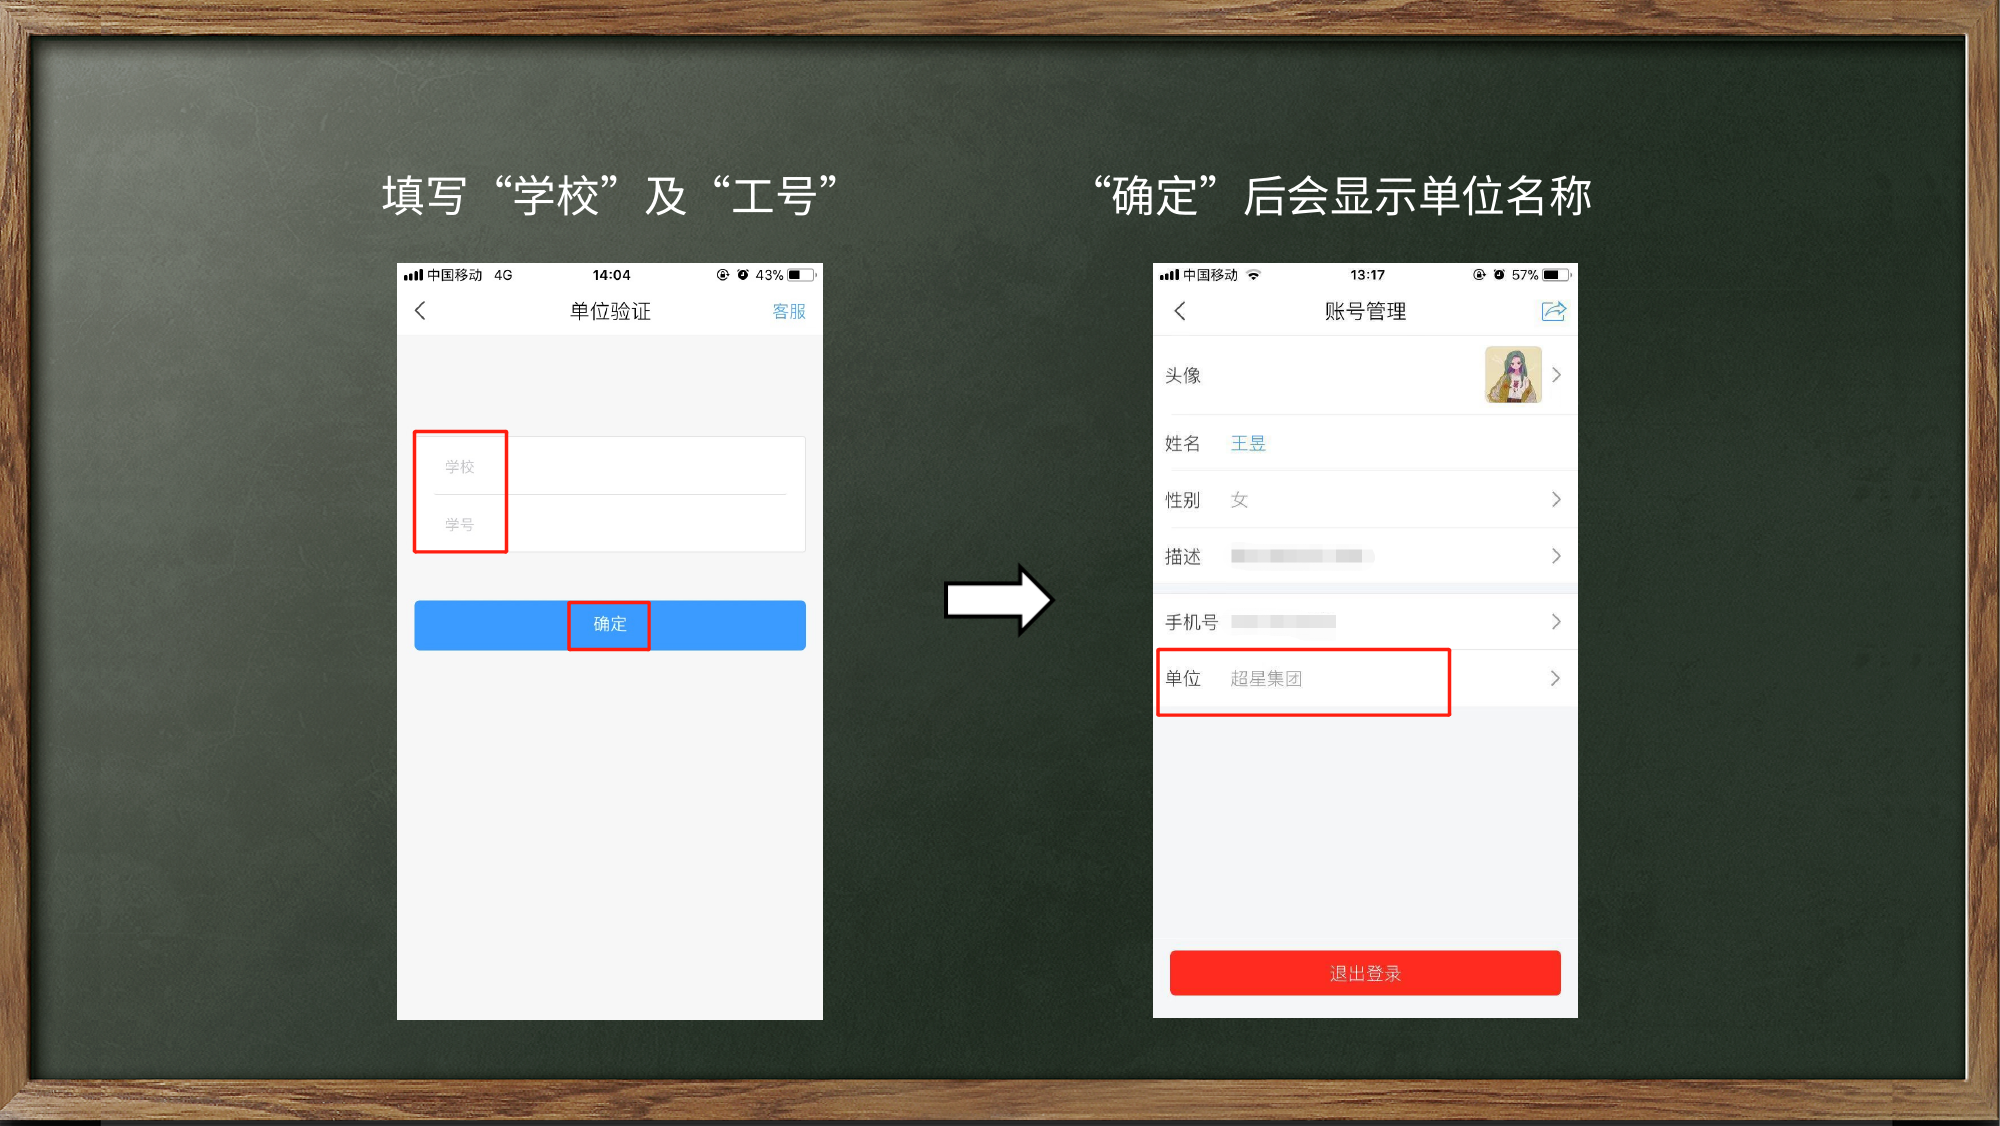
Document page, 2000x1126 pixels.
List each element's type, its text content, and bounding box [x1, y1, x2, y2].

picture [0, 0, 2000, 1126]
text_box 填写“学校”及“工号” “确定”后会显示单位名称 [366, 160, 2000, 229]
